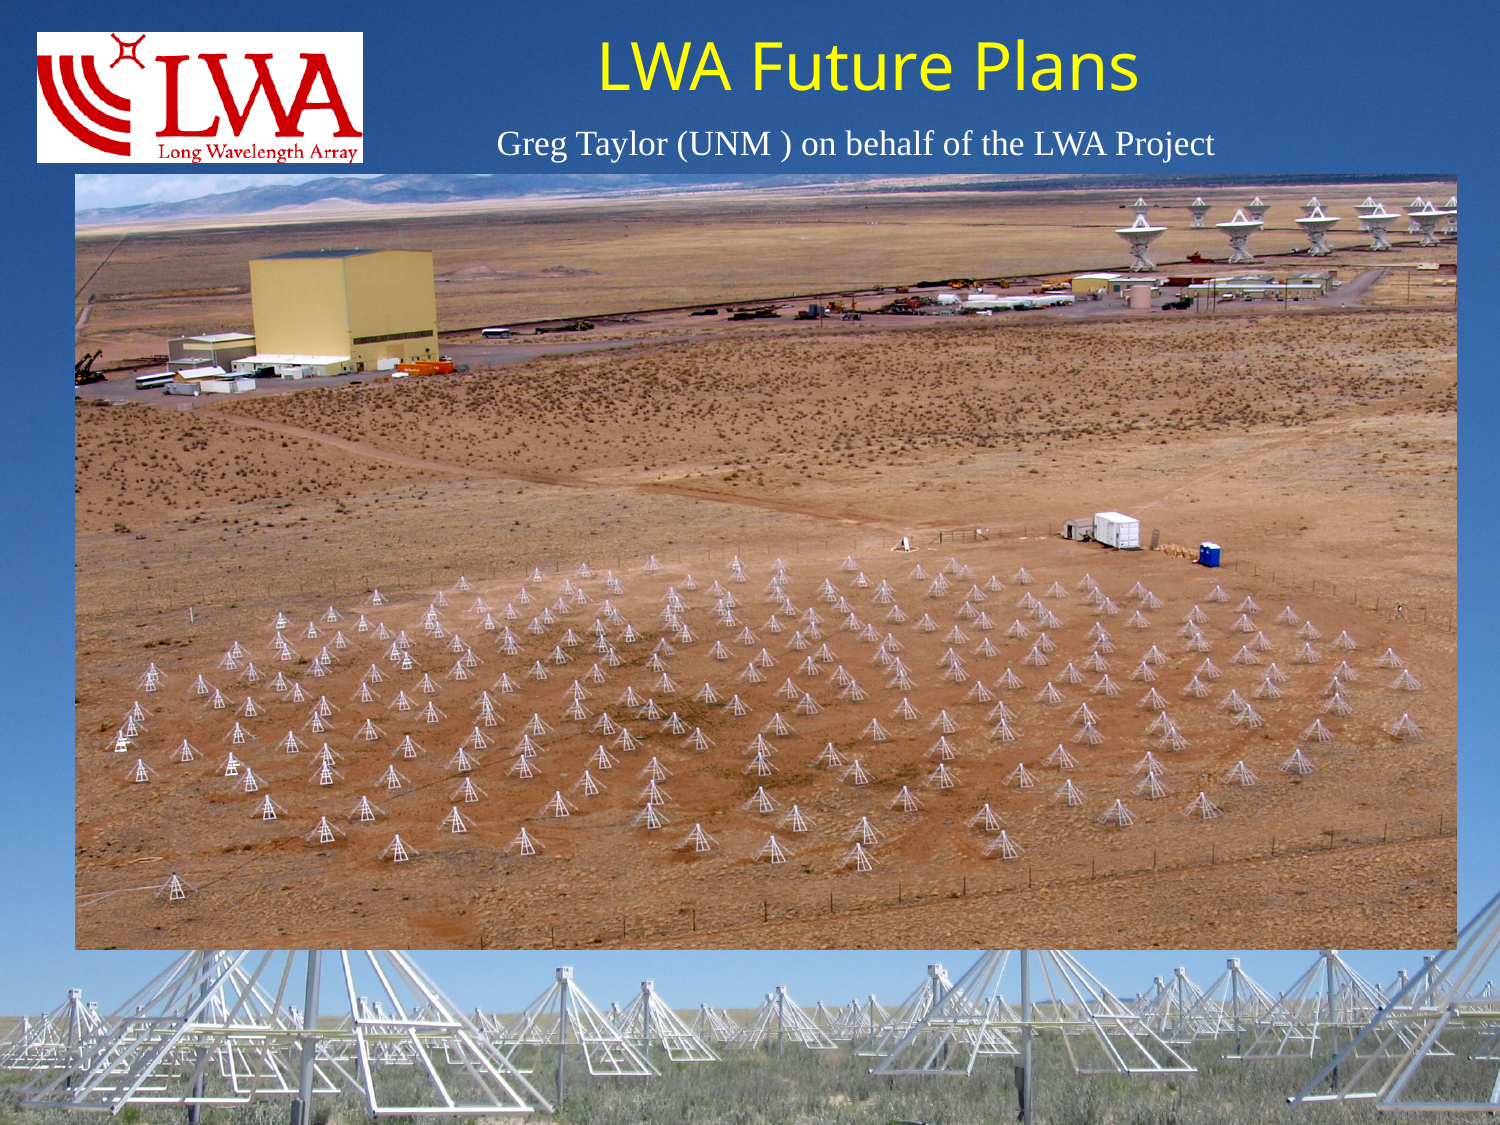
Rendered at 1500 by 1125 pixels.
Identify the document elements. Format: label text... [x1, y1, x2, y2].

subtitle Greg Taylor (UNM ) on behalf of the LWA Project [262, 112, 1451, 173]
picture [0, 0, 1500, 1125]
title LWA Future Plans [274, 0, 1463, 151]
